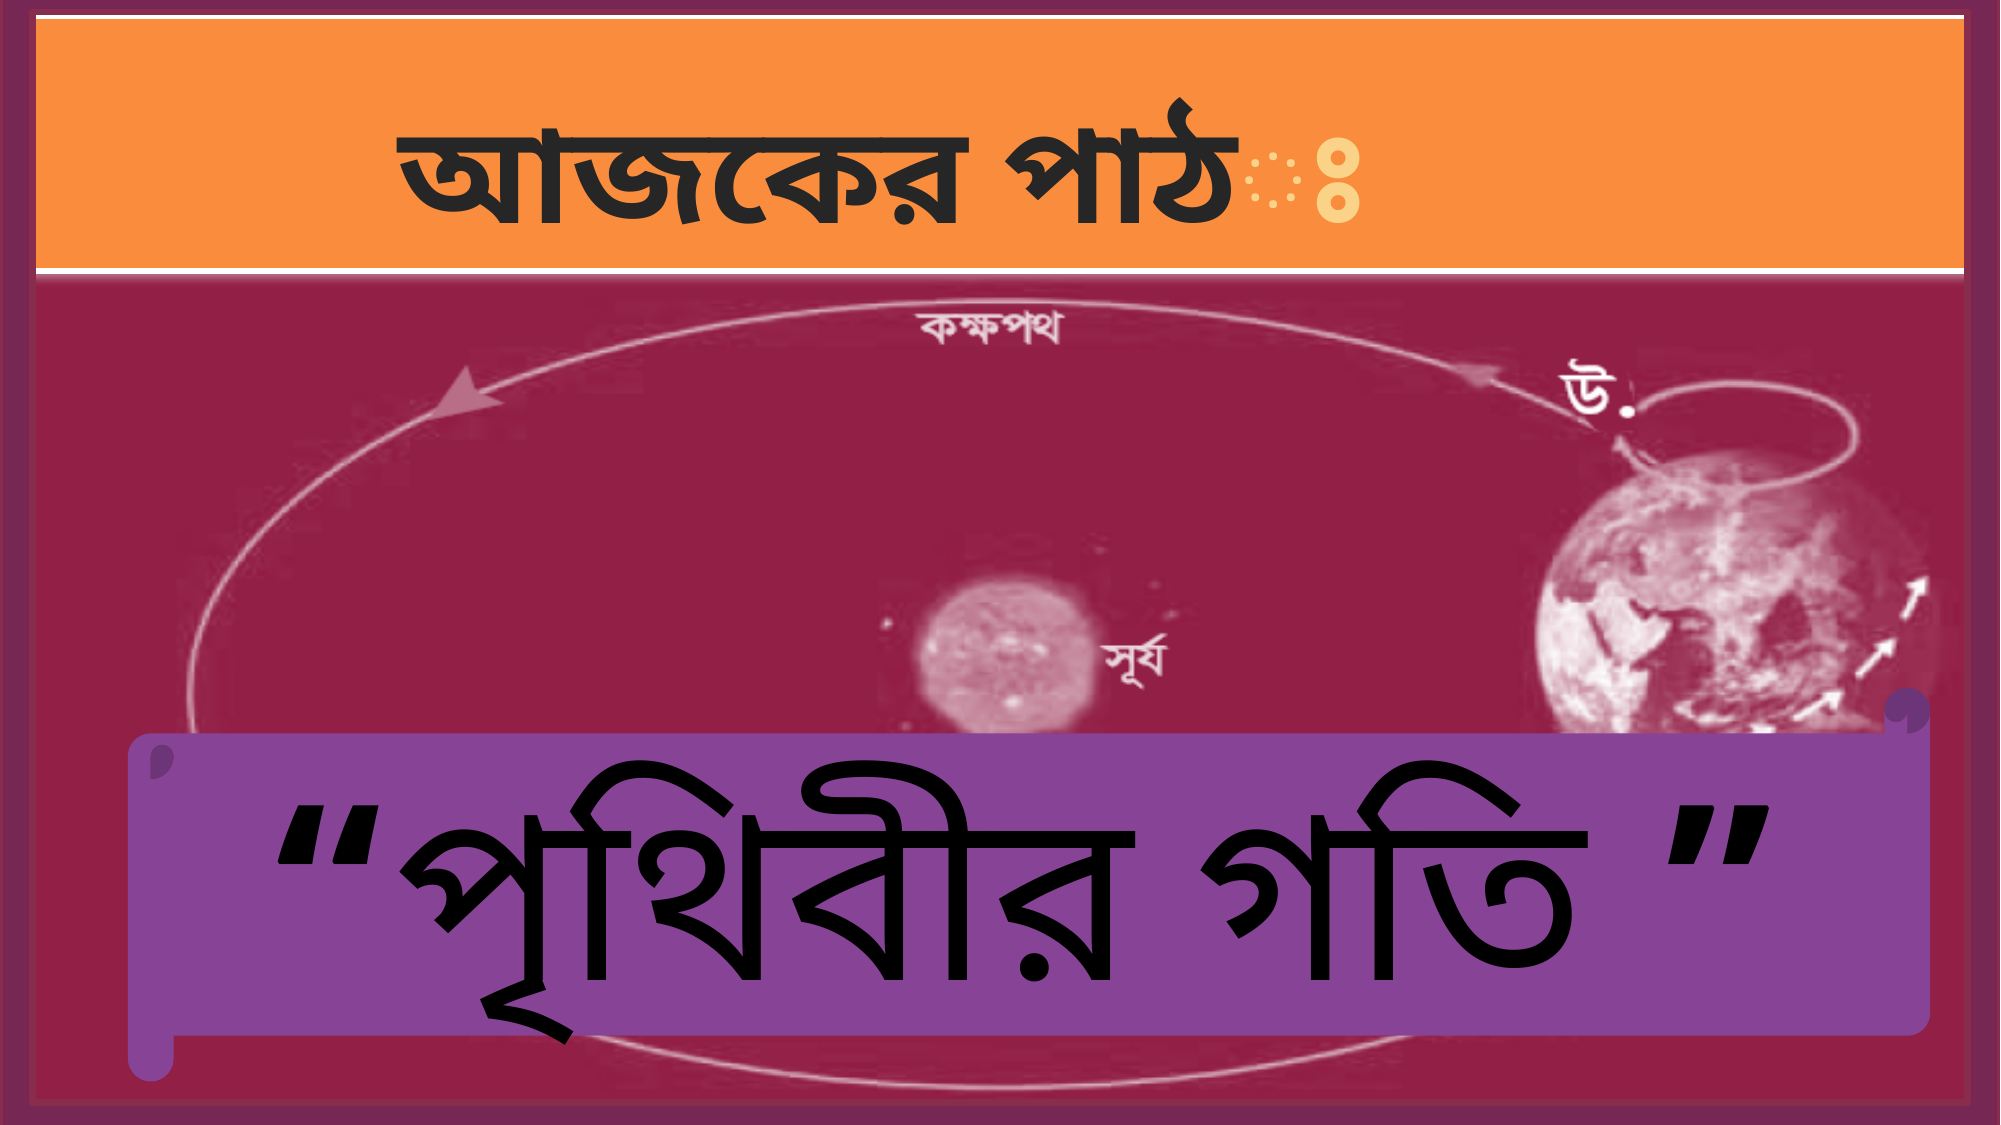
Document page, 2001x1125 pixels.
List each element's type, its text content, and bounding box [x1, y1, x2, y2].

text_box [0, 0, 2000, 256]
picture [0, 256, 2000, 1119]
text_box আজকের পাঠঃ [36, 15, 1964, 255]
